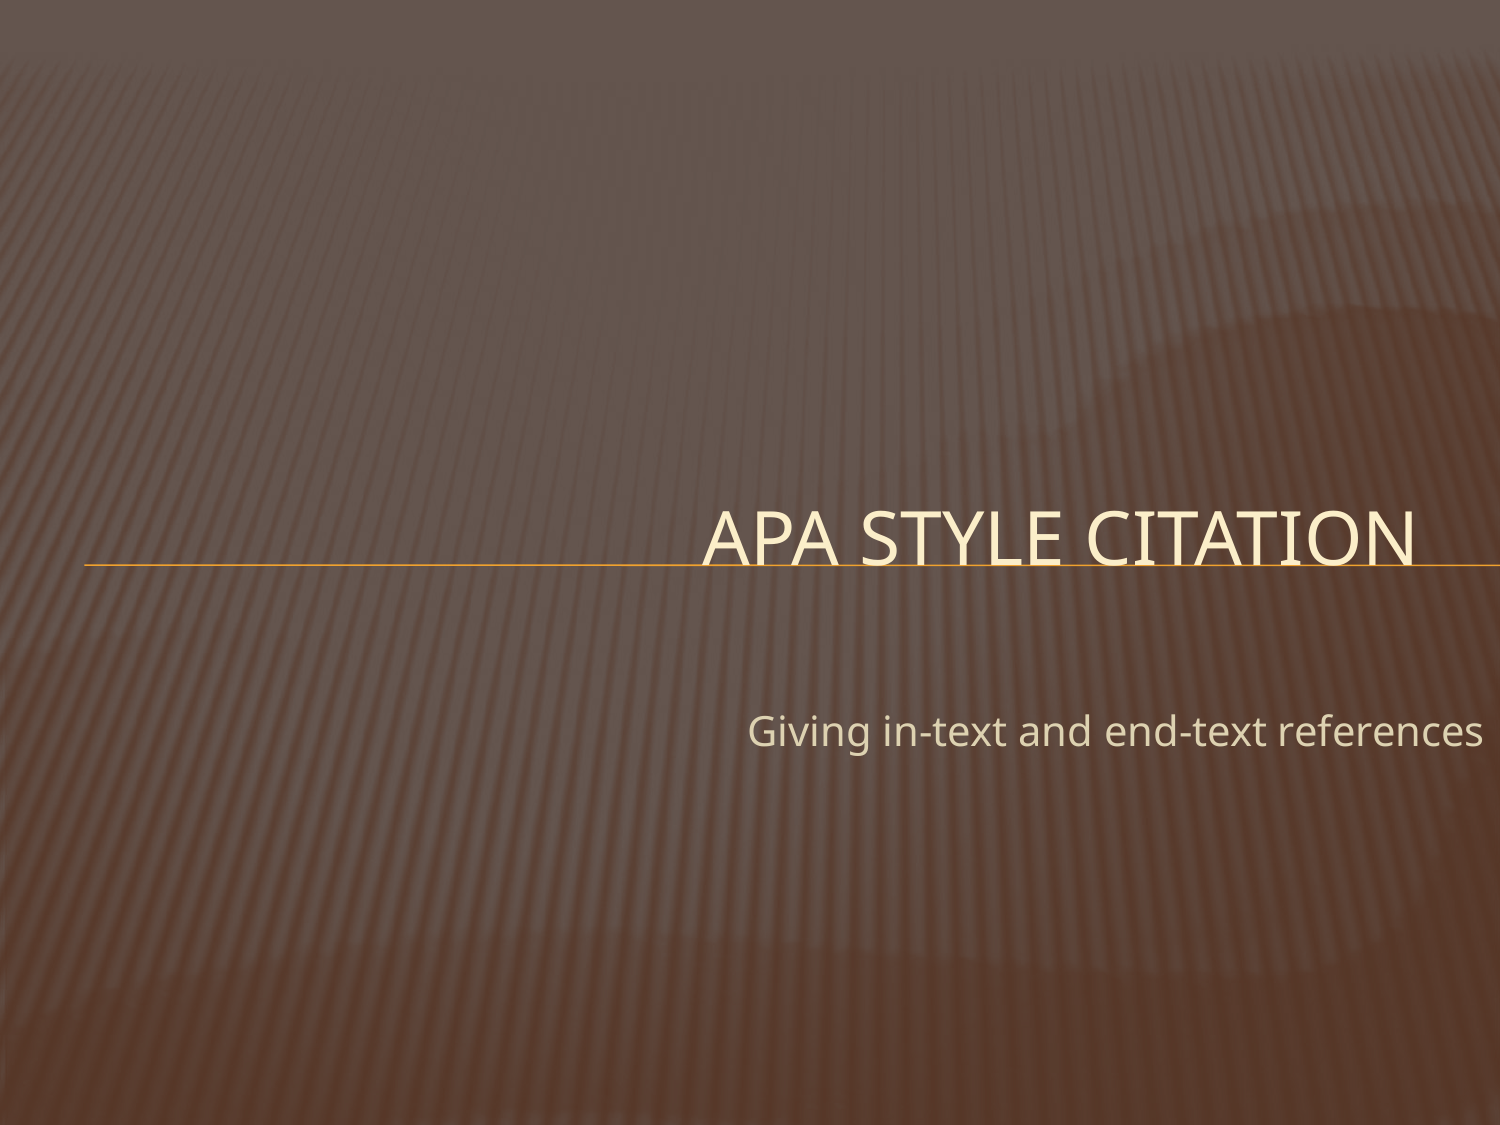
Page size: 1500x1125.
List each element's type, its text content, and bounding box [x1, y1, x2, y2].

title APA Style CITATIon [29, 483, 1455, 678]
list Giving in-text and end-text references [112, 612, 1500, 763]
